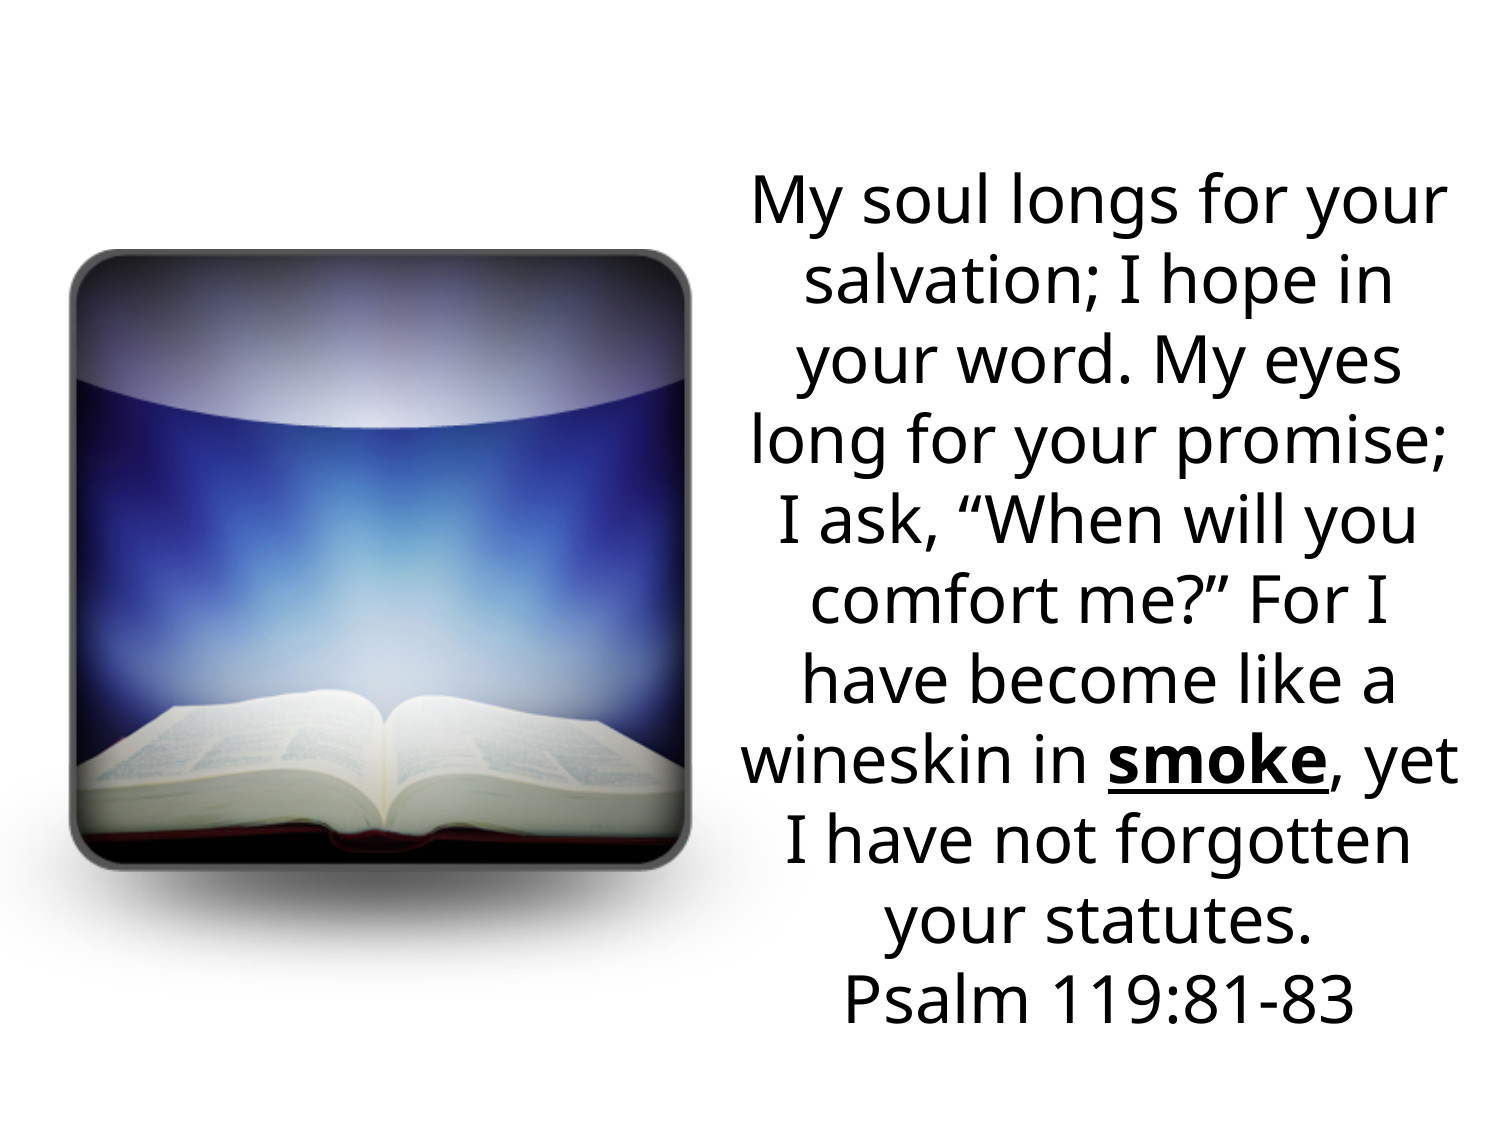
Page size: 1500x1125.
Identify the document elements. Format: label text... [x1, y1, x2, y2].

picture [0, 249, 812, 1001]
text_box My soul longs for your salvation; I hope in your word. My eyes long for your promise; I ask, “When will you comfort me?” For I have become like a wineskin in smoke, yet I have not forgotten your statutes. Psalm 119:81-83 [724, 149, 1475, 1045]
